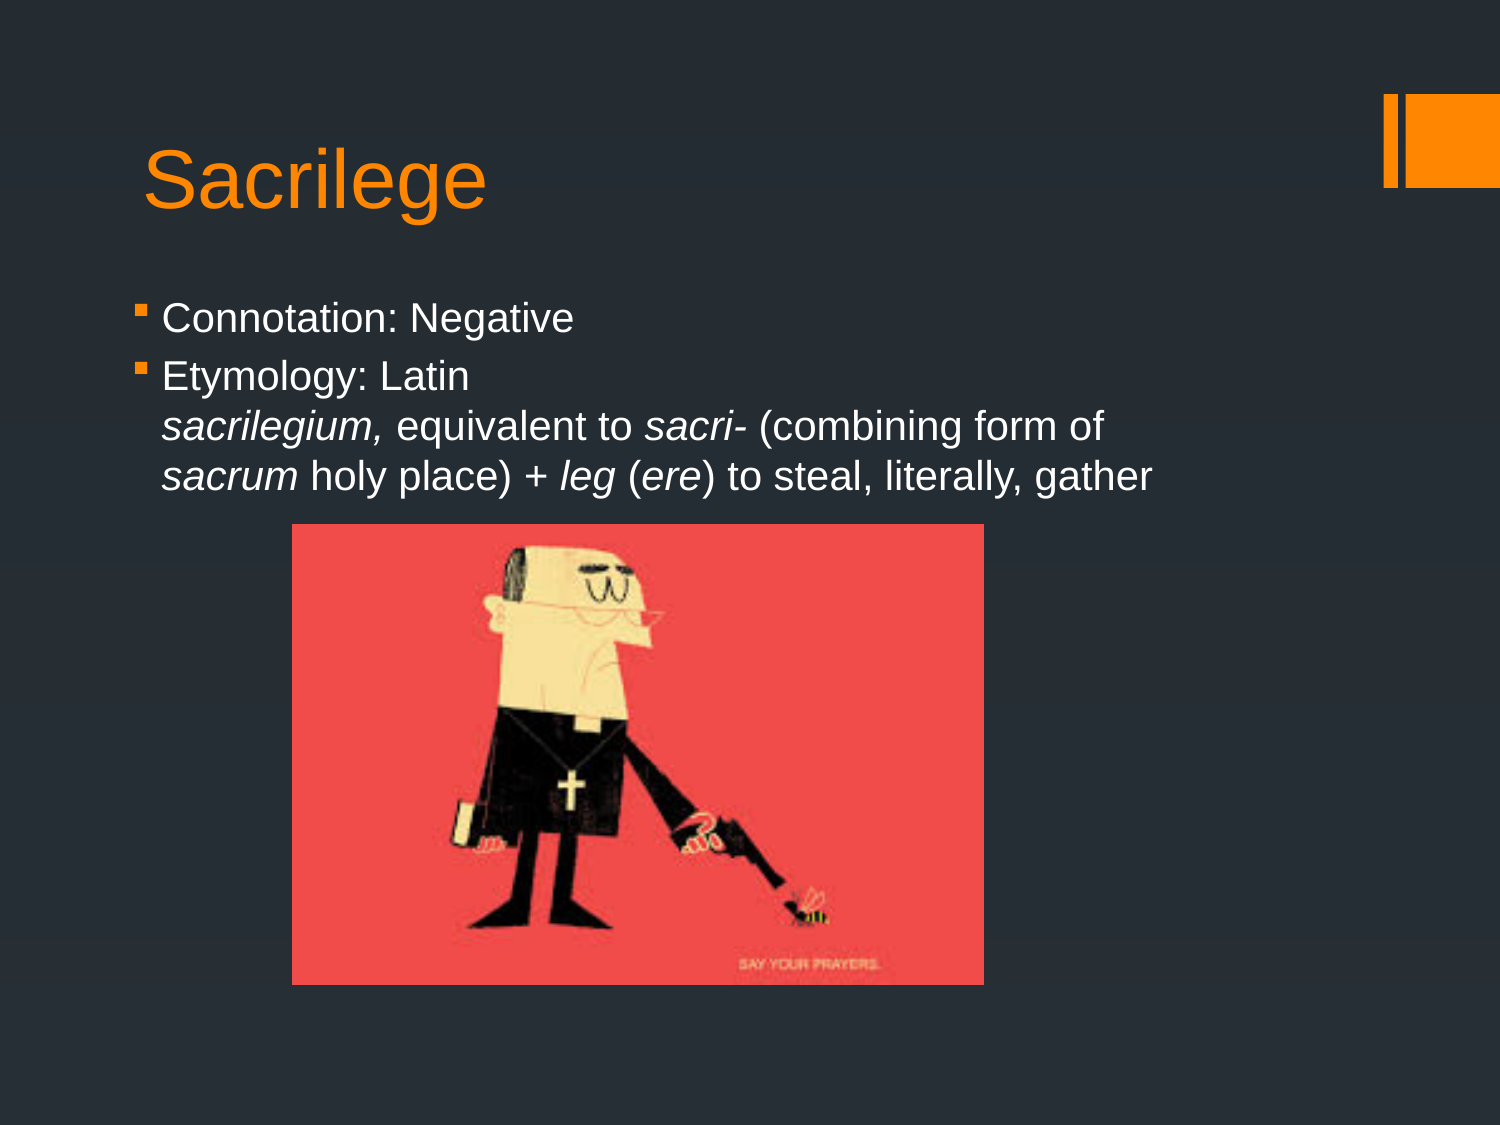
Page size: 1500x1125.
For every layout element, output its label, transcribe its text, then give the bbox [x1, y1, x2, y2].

list Connotation: Negative Etymology: Latin sacrilegium, equivalent to sacri- (combining form of sacrum holy place) + leg (ere) to steal, literally, gather [109, 283, 1310, 864]
title Sacrilege [127, 43, 1328, 233]
picture [291, 524, 984, 986]
